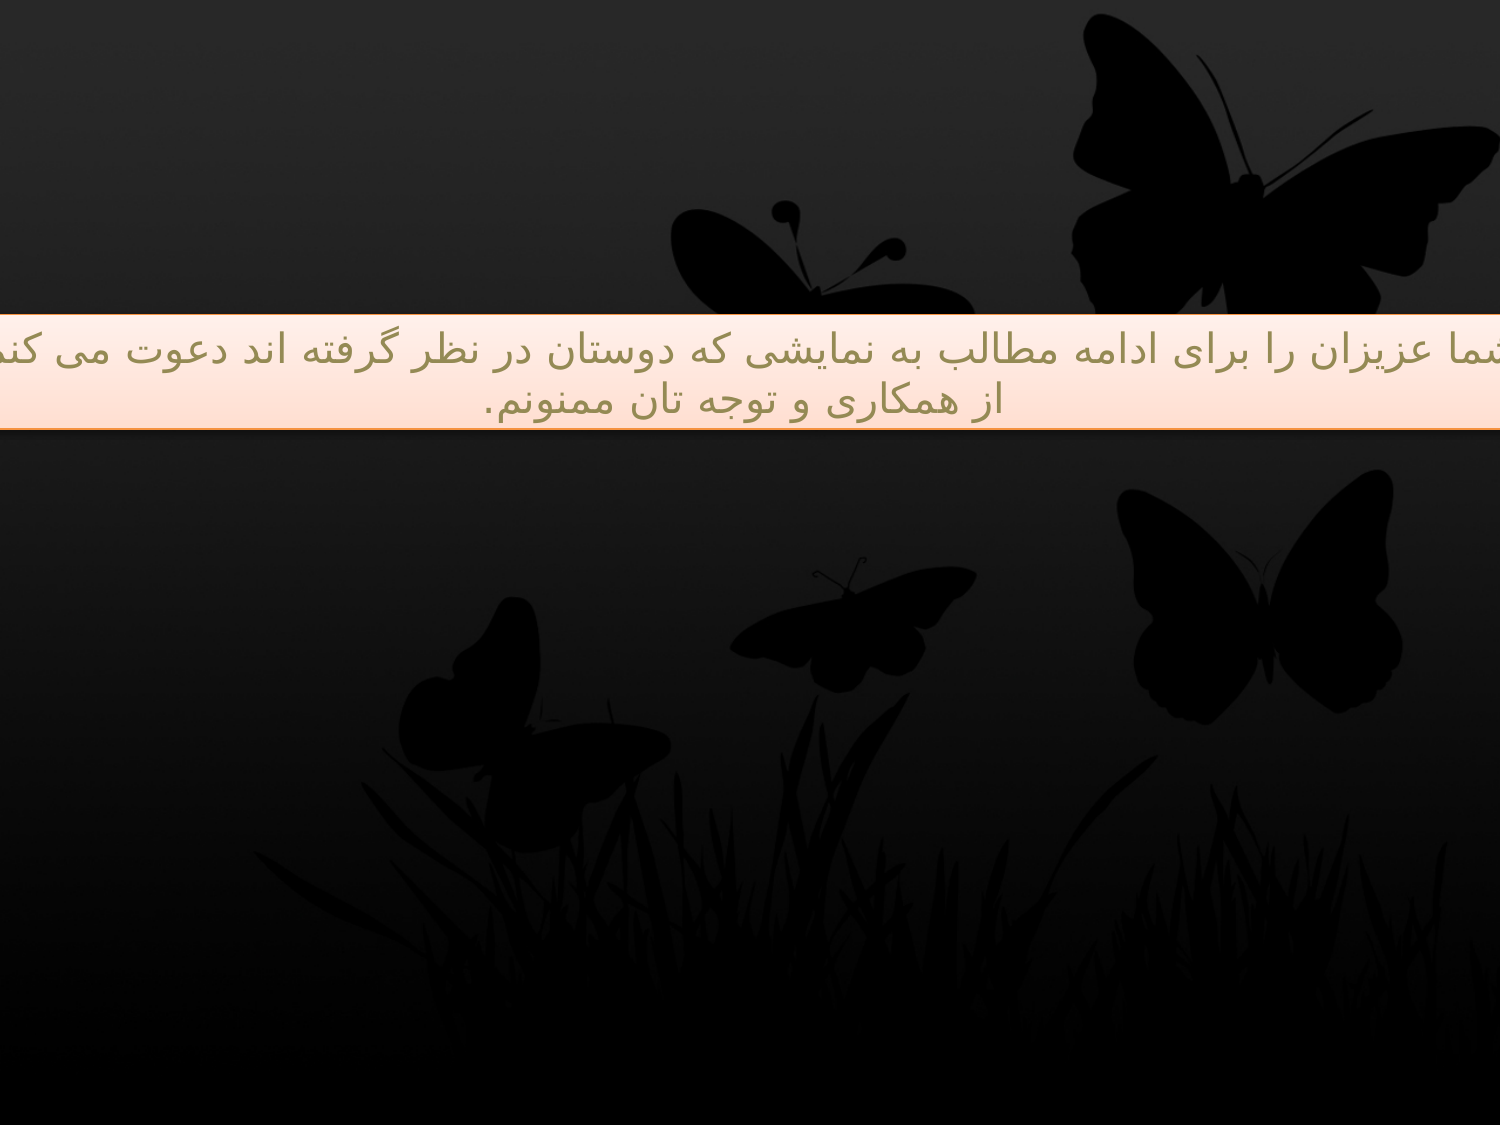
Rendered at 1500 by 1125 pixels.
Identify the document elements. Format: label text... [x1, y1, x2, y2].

picture [0, 430, 1500, 1125]
text_box شما عزیزان را برای ادامه مطالب به نمایشی که دوستان در نظر گرفته اند دعوت می کنم. از همکاری و توجه تان ممنونم. [0, 314, 1500, 430]
picture [0, 0, 1500, 314]
